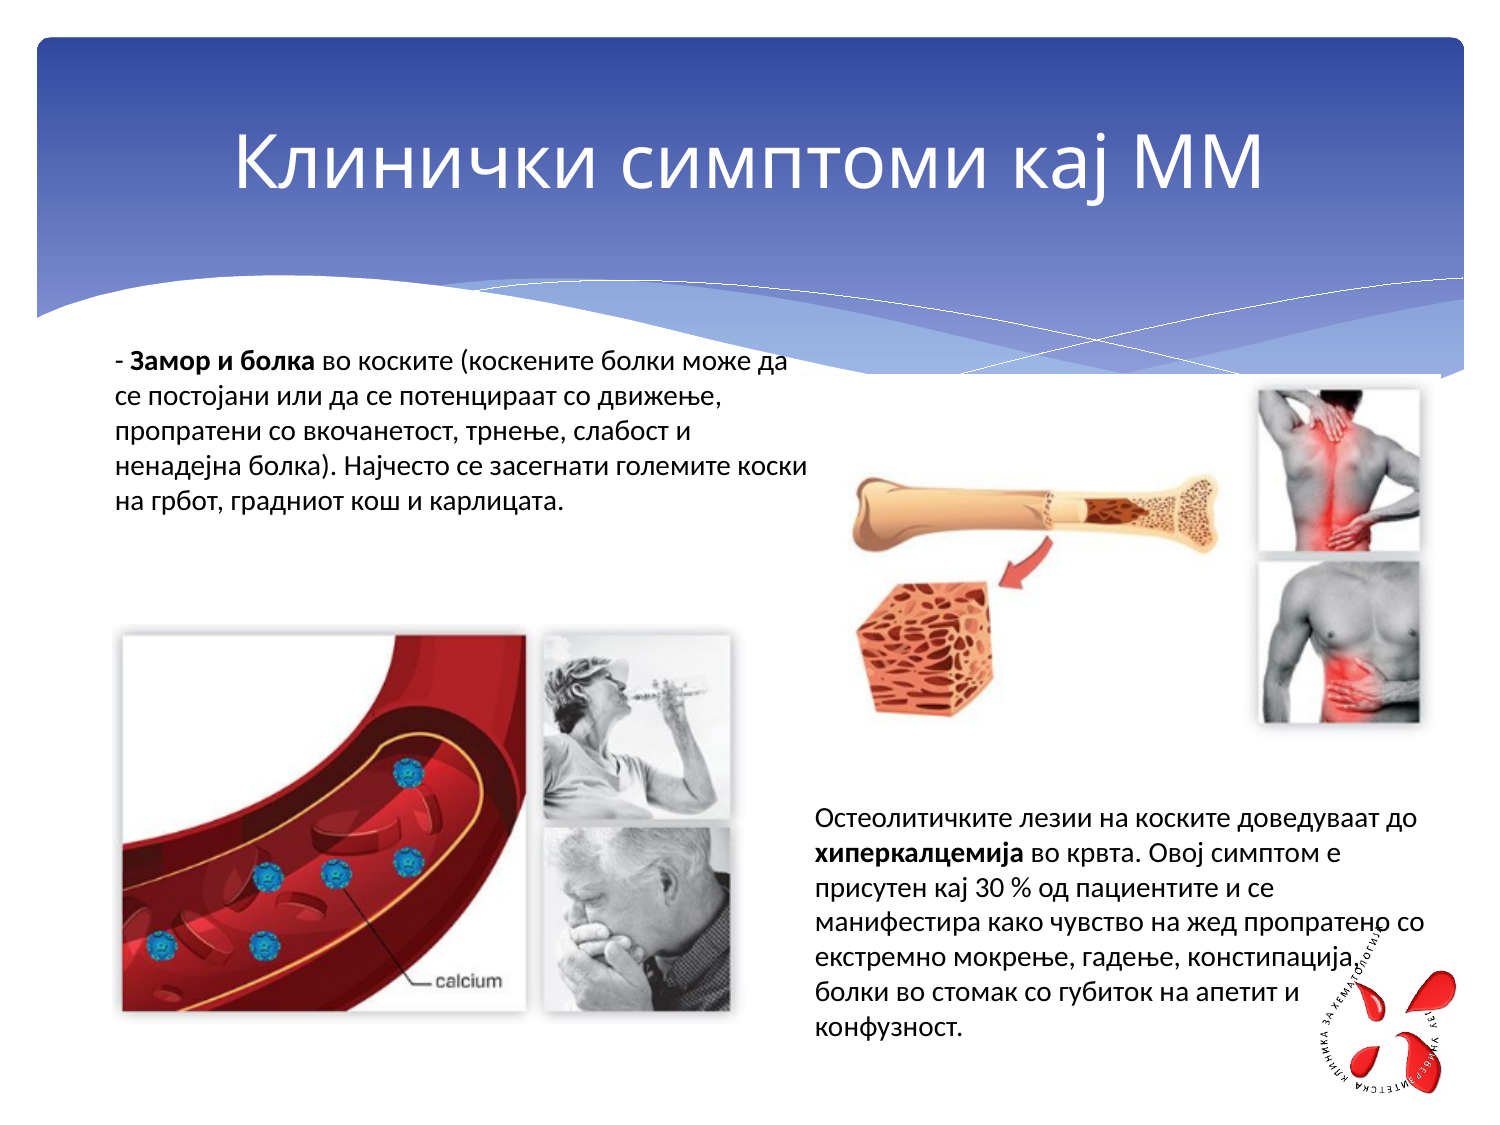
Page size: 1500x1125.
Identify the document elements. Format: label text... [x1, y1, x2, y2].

title Клинички симптоми кај ММ [75, 55, 1425, 261]
text_box - Замор и болка во коските (коскените болки може да се постојани или да се потенцираат со движење, пропратени со вкочанетост, трнење, слабост и ненадејна болка). Најчесто се засегнати големите коски на грбот, градниот кош и карлицата. [99, 333, 825, 524]
text_box Остеолитичките лезии на коските доведуваат до хиперкалцемија во крвта. Овој симптом е присутен кај 30 % од пациентите и се манифестира како чувство на жед пропратено со екстремно мокрење, гадење, констипација, болки во стомак со губиток на апетит и конфузност. [799, 790, 1441, 1050]
picture [111, 624, 746, 1024]
picture [799, 374, 1441, 741]
picture [1301, 924, 1474, 1097]
